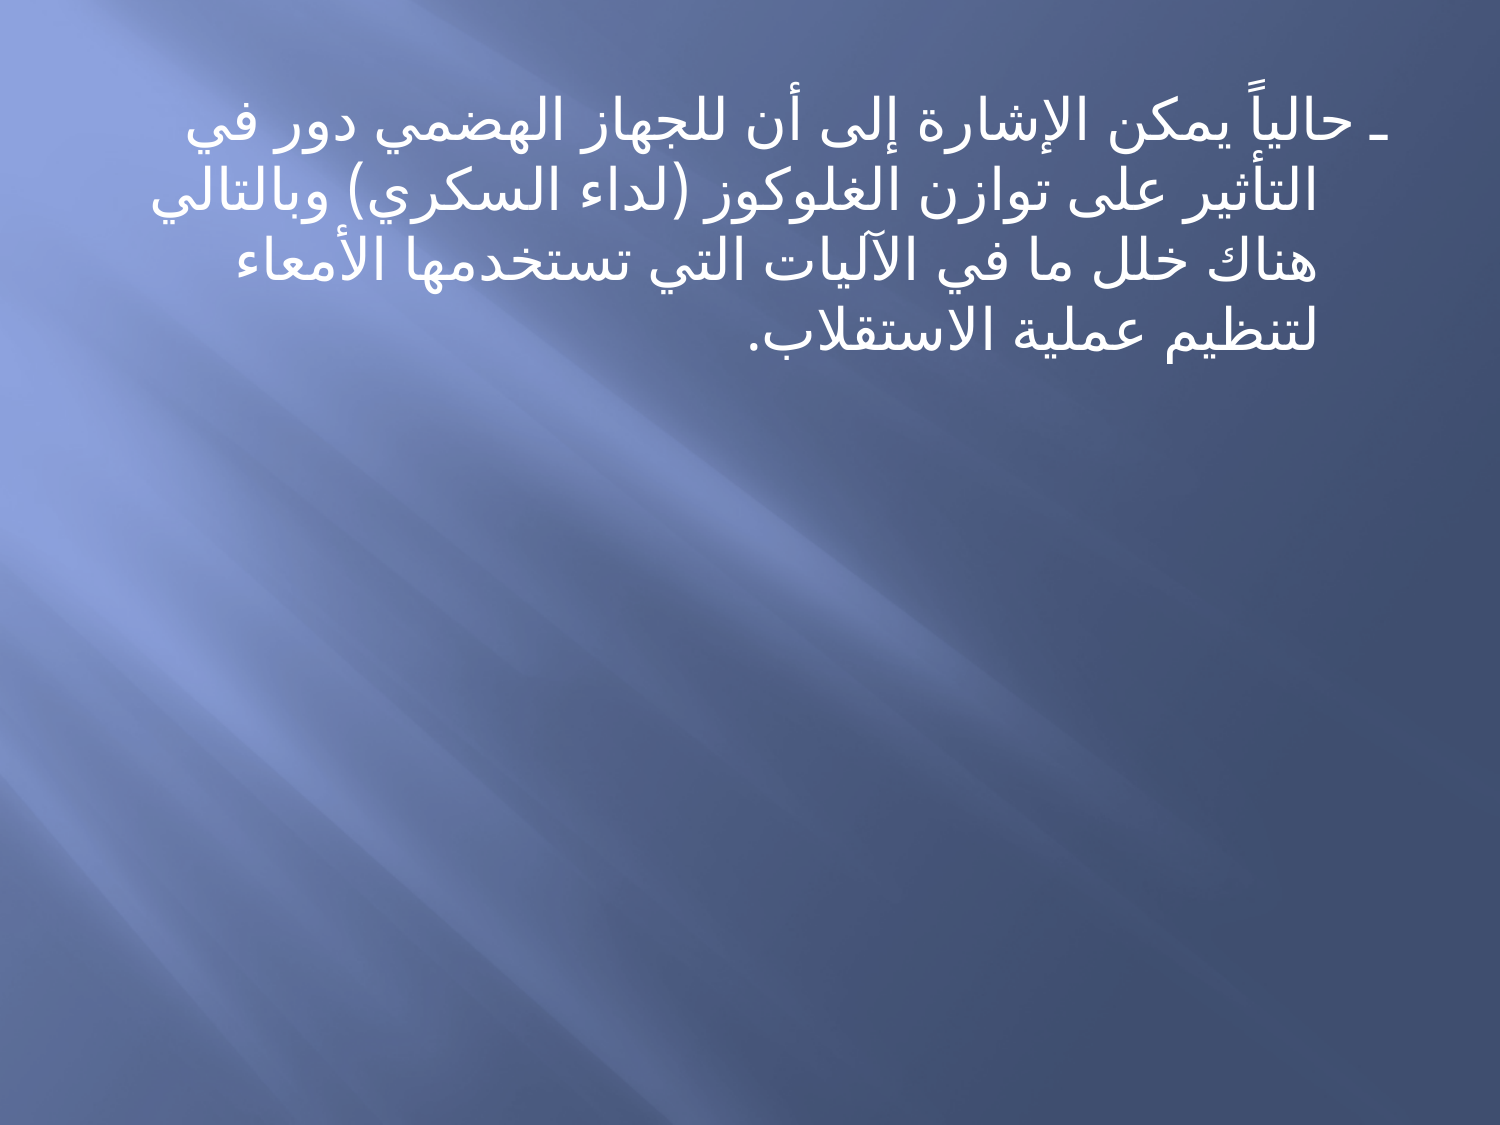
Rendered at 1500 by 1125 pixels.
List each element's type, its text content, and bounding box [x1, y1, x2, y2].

list ـ حالياً يمكن الإشارة إلى أن للجهاز الهضمي دور في التأثير على توازن الغلوكوز (لداء السكري) وبالتالي هناك خلل ما في الآليات التي تستخدمها الأمعاء لتنظيم عملية الاستقلاب. [75, 75, 1425, 1005]
